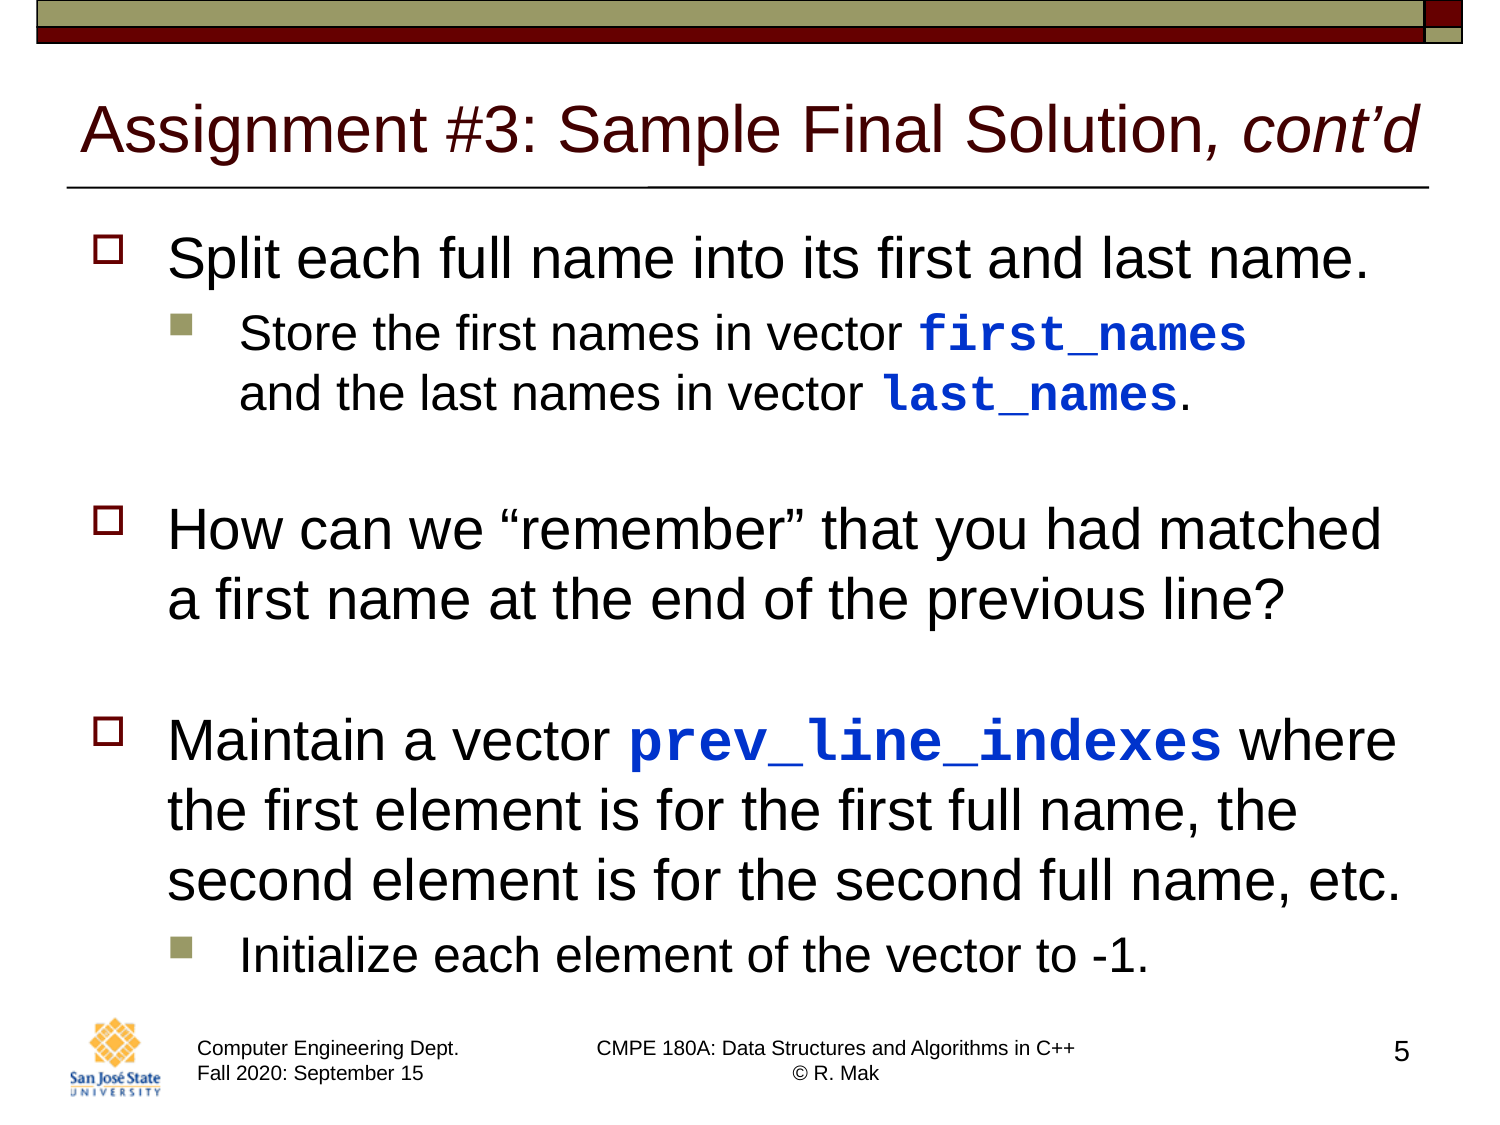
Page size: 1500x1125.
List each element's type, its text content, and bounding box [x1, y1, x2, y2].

list Split each full name into its first and last name. Store the first names in vector first_names and the last names in vector last_names. How can we “remember” that you had matched a first name at the end of the previous line? Maintain a vector prev_line_indexes where the first element is for the first full name, the second element is for the second full name, etc. Initialize each element of the vector to -1. [75, 212, 1425, 1006]
picture [60, 1012, 166, 1112]
slide_number 5 [1112, 1025, 1425, 1100]
title Assignment #3: Sample Final Solution, cont’d [60, 65, 1440, 173]
